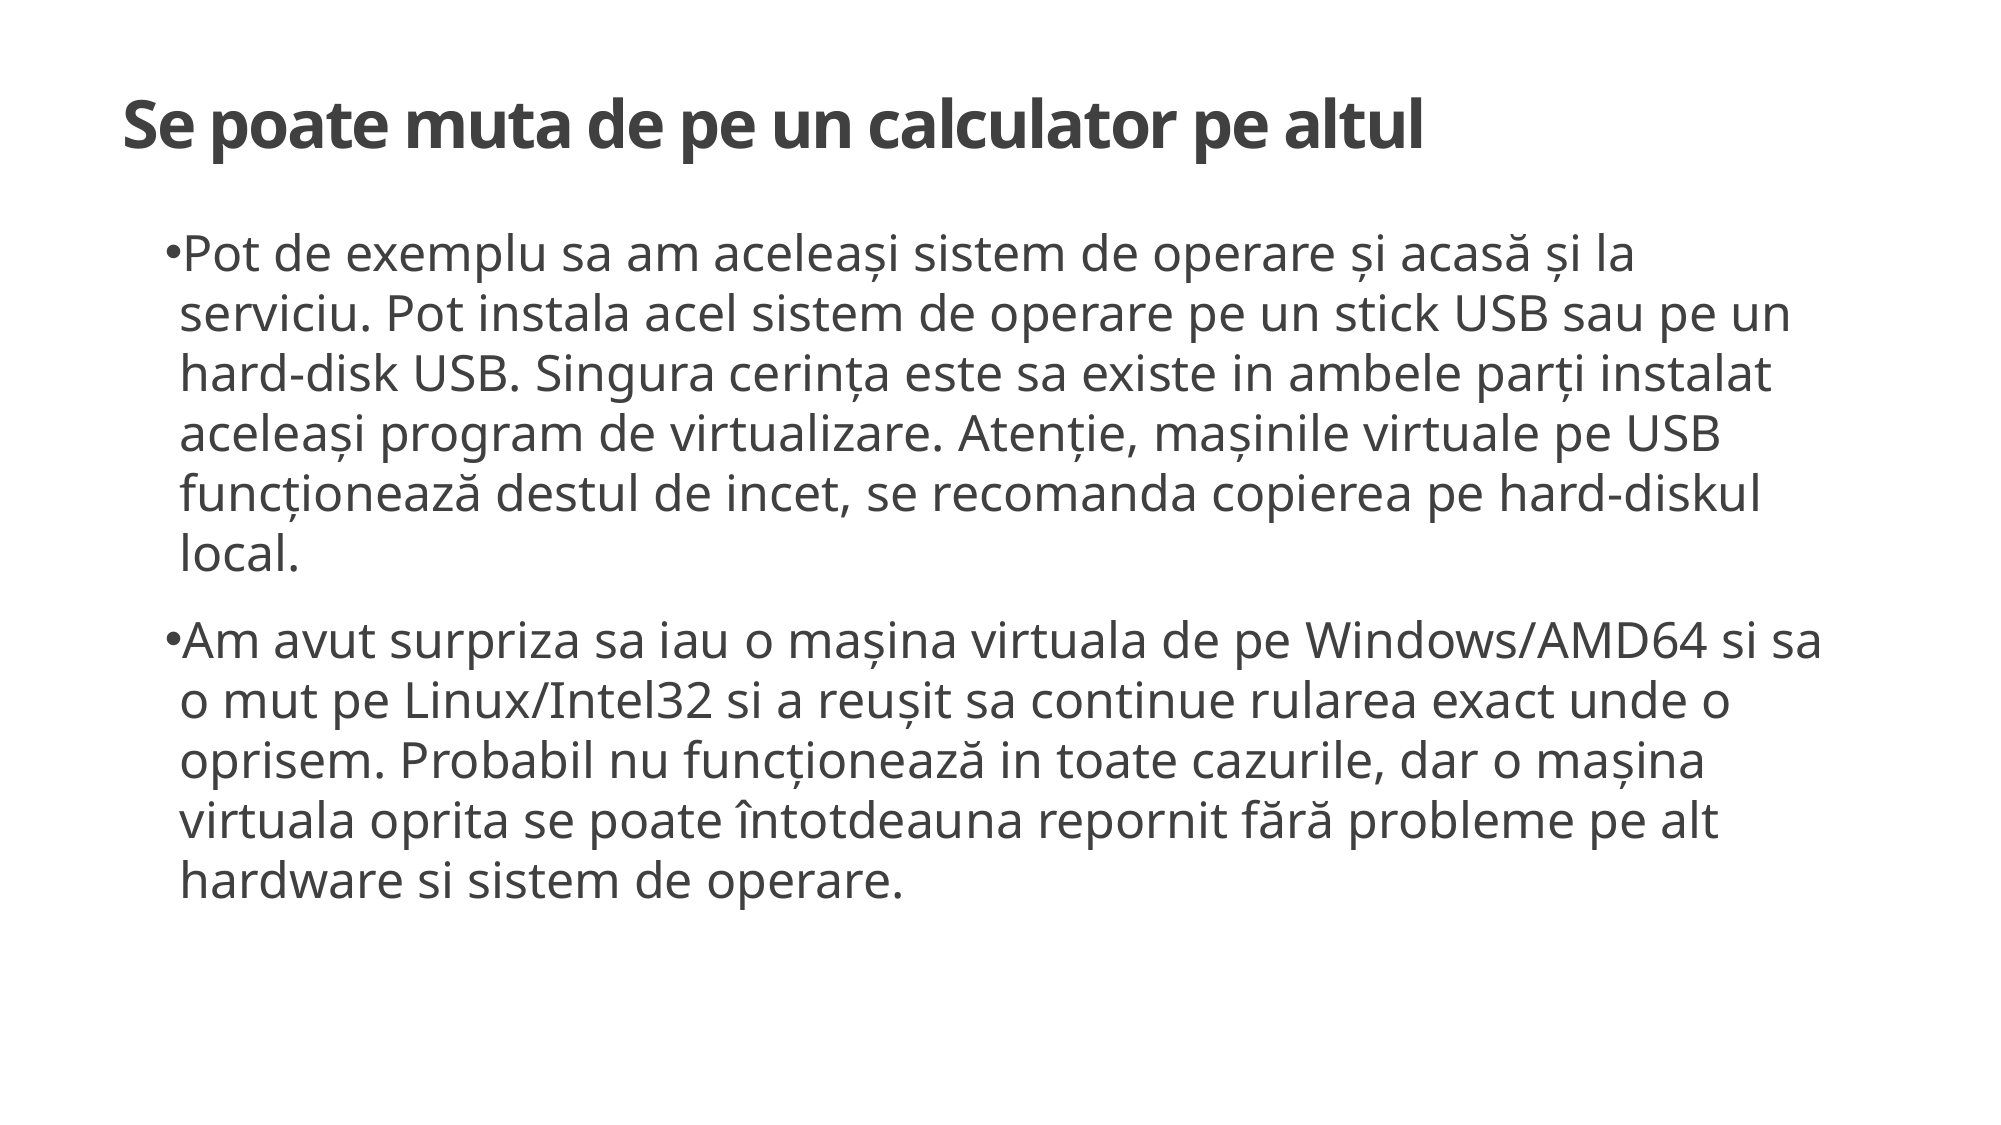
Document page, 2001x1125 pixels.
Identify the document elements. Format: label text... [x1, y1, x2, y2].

title Se poate muta de pe un calculator pe altul [107, 81, 1875, 175]
list Pot de exemplu sa am aceleași sistem de operare și acasă și la serviciu. Pot instala acel sistem de operare pe un stick USB sau pe un hard-disk USB. Singura cerința este sa existe in ambele parți instalat aceleași program de virtualizare. Atenție, mașinile virtuale pe USB funcționează destul de incet, se recomanda copierea pe hard-diskul local. Am avut surpriza sa iau o mașina virtuala de pe Windows/AMD64 si sa o mut pe Linux/Intel32 si a reușit sa continue rularea exact unde o oprisem. Probabil nu funcționează in toate cazurile, dar o mașina virtuala oprita se poate întotdeauna repornit fără probleme pe alt hardware si sistem de operare. [149, 213, 1850, 1064]
